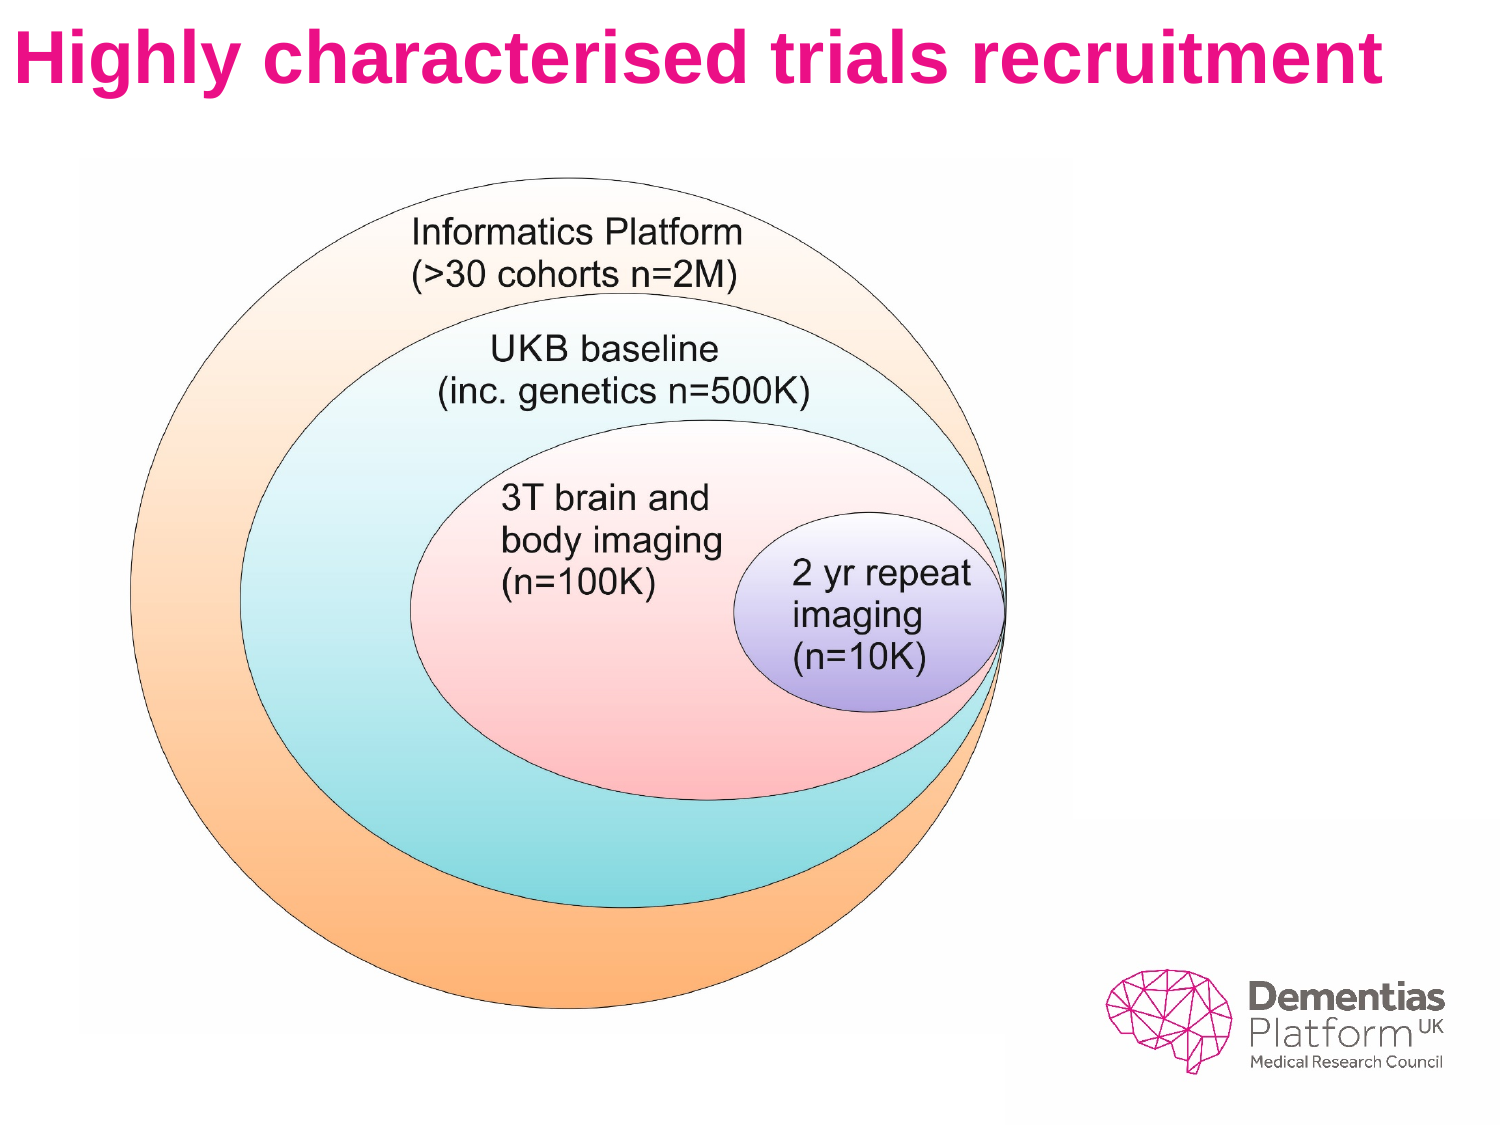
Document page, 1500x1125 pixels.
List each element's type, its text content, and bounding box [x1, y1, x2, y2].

text_box Highly characterised trials recruitment [0, 0, 1483, 106]
picture [79, 158, 1500, 1125]
